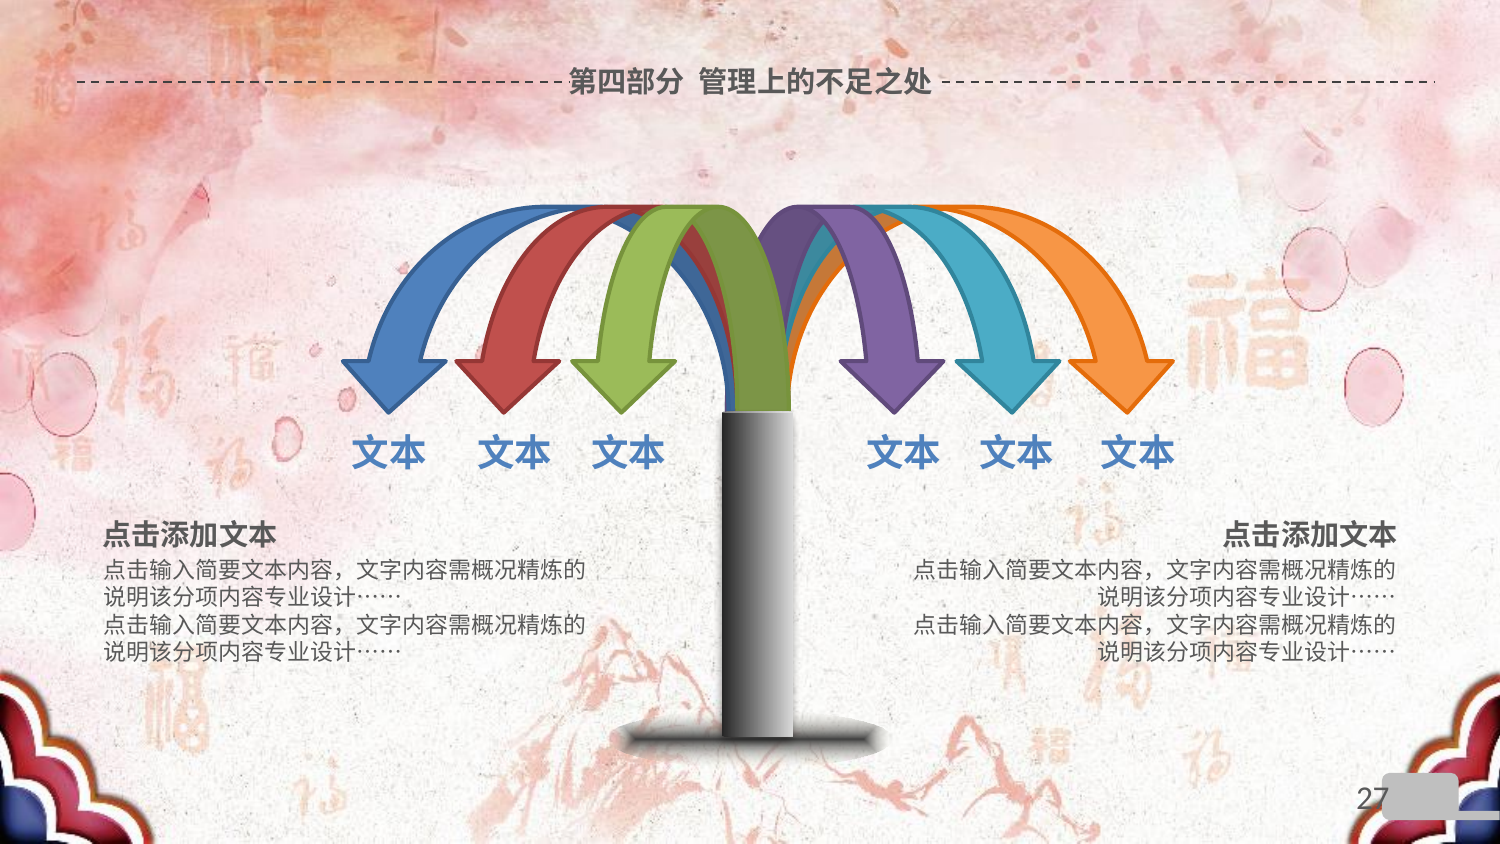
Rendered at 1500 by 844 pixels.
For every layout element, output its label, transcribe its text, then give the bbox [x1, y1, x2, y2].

title 第四部分 管理上的不足之处 [18, 52, 1483, 110]
picture [0, 0, 1500, 844]
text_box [336, 206, 790, 413]
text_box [893, 508, 1415, 675]
text_box 文本 [1086, 421, 1191, 482]
text_box 文本 [337, 421, 442, 482]
text_box 文本 [851, 421, 957, 482]
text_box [790, 206, 1179, 413]
text_box [721, 421, 794, 737]
text_box 文本 [462, 421, 568, 482]
text_box [606, 710, 893, 768]
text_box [86, 508, 608, 703]
text_box 文本 [576, 421, 682, 482]
text_box 文本 [964, 421, 1070, 482]
